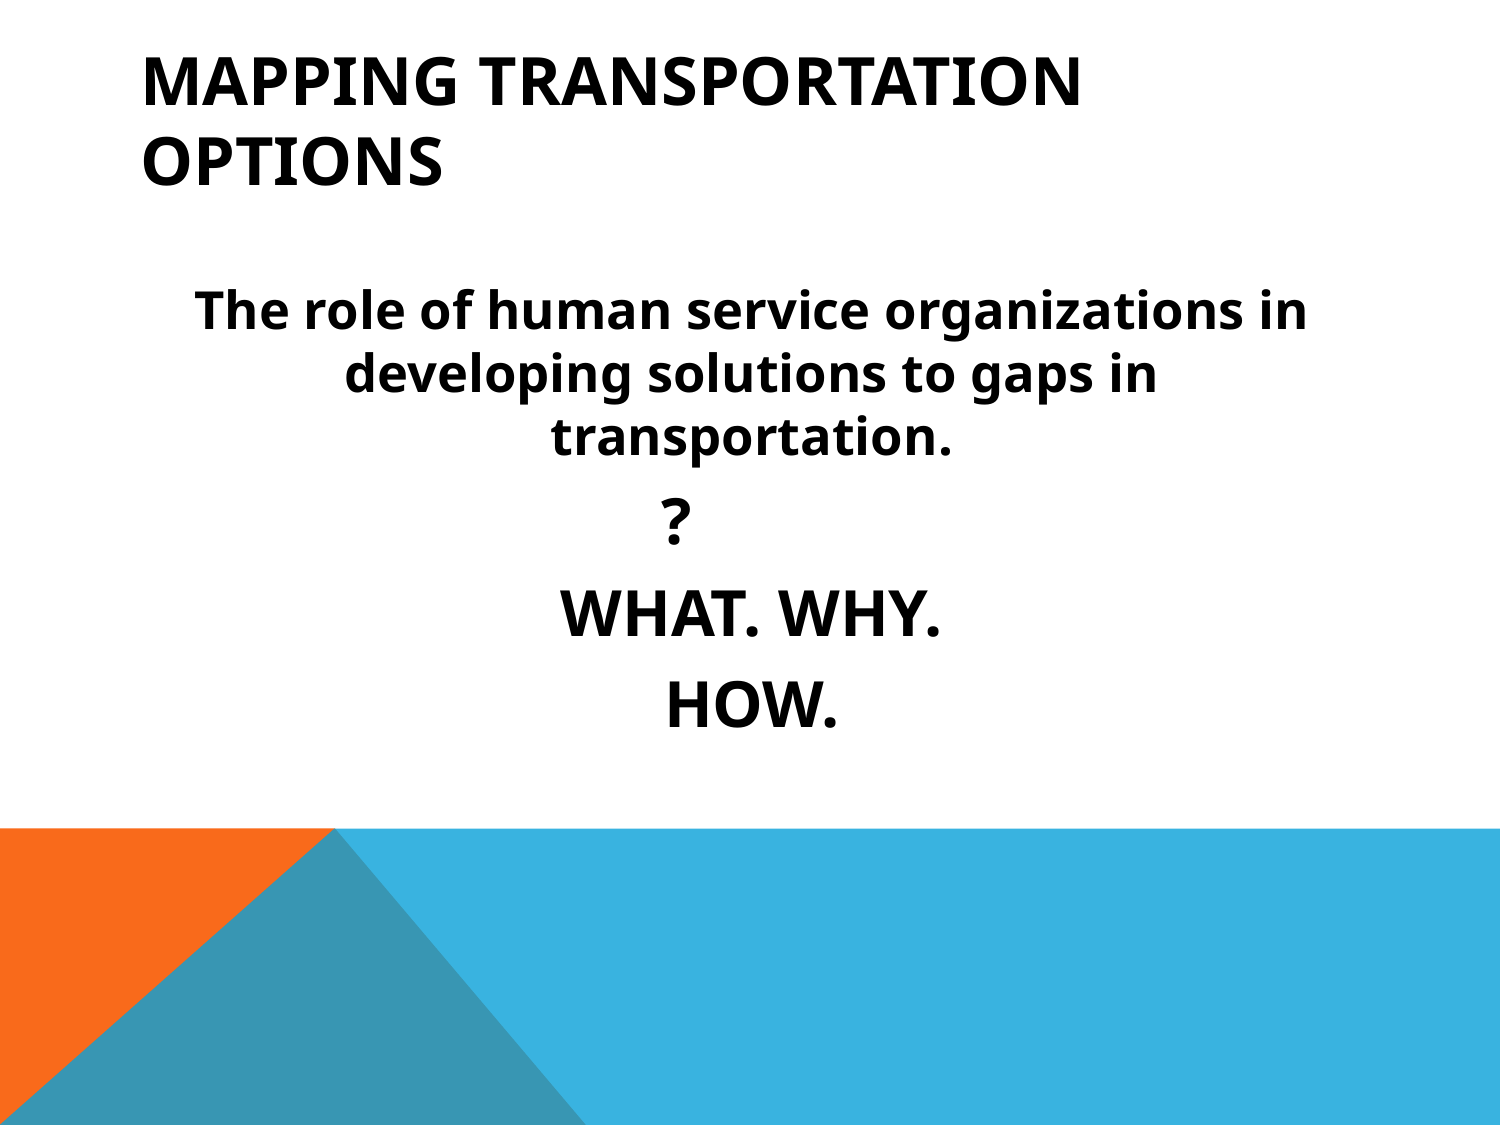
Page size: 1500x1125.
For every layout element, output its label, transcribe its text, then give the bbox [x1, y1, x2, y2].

list The role of human service organizations in developing solutions to gaps in transportation. ? WHAT. WHY. HOW. [135, 212, 1369, 750]
title Mapping transportation options [125, 50, 1359, 188]
